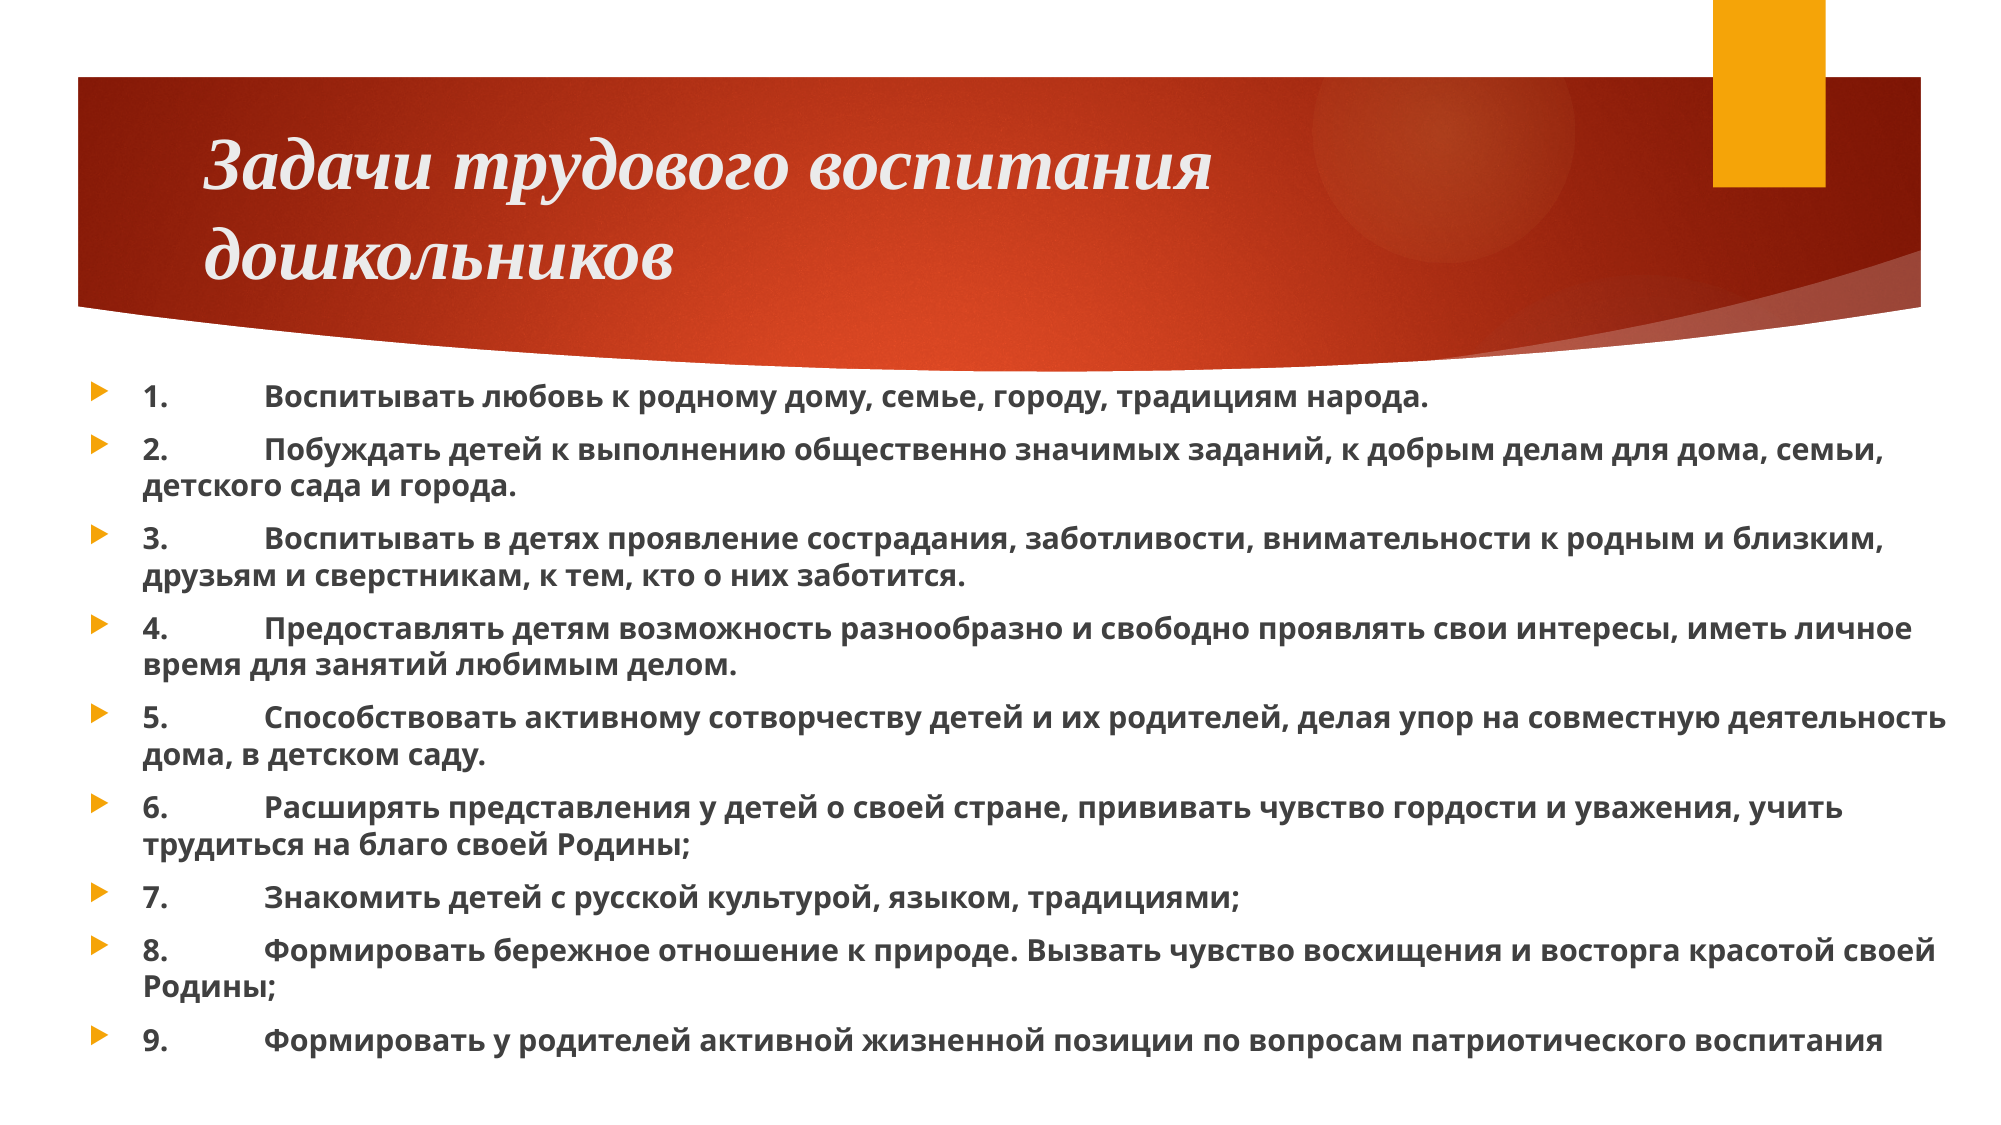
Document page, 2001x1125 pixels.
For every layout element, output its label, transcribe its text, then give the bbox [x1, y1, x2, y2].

list 1. Воспитывать любовь к родному дому, семье, городу, традициям народа. 2. Побуждать детей к выполнению общественно значимых заданий, к добрым делам для дома, семьи, детского сада и города. 3. Воспитывать в детях проявление сострадания, заботливости, внимательности к родным и близким, друзьям и сверстникам, к тем, кто о них заботится. 4. Предоставлять детям возможность разнообразно и свободно проявлять свои интересы, иметь личное время для занятий любимым делом. 5. Способствовать активному сотворчеству детей и их родителей, делая упор на совместную деятельность дома, в детском саду. 6. Расширять представления у детей о своей стране, прививать чувство гордости и уважения, учить трудиться на благо своей Родины; 7. Знакомить детей с русской культурой, языком, традициями; 8. Формировать бережное отношение к природе. Вызвать чувство восхищения и восторга красотой своей Родины; 9. Формировать у родителей активной жизненной позиции по вопросам патриотического воспитания [73, 369, 1964, 1073]
title Задачи трудового воспитания дошкольников [189, 108, 1671, 300]
